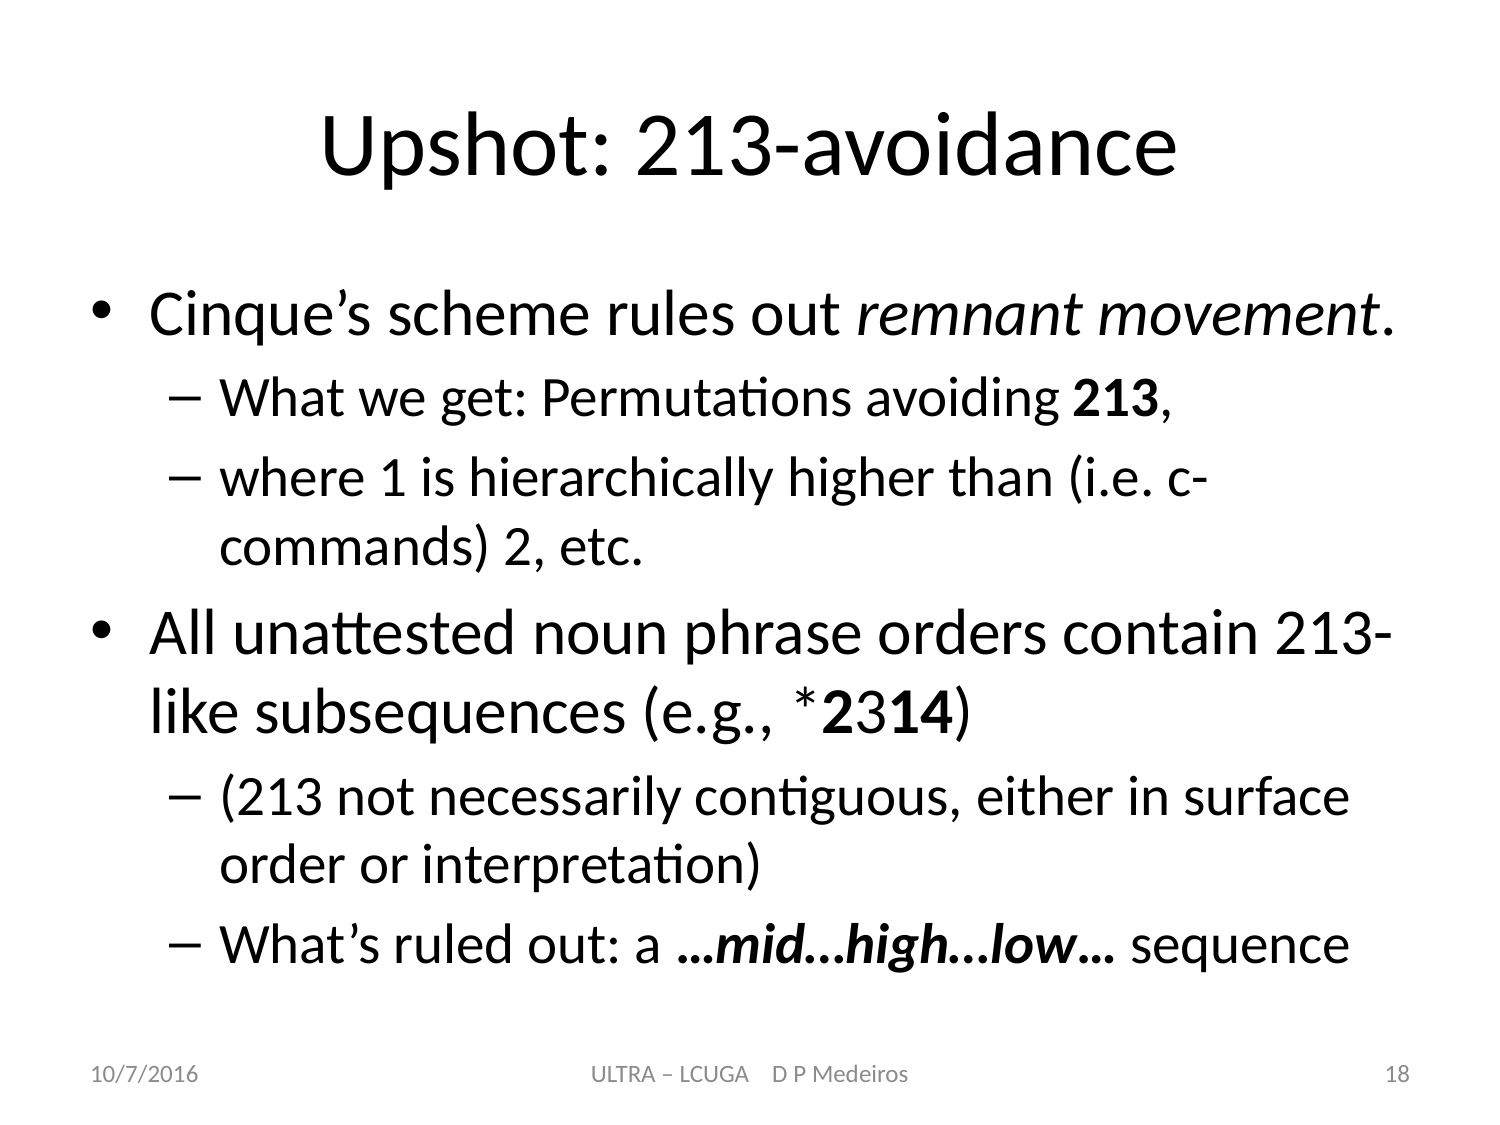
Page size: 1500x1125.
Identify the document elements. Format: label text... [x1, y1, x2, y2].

footer ULTRA – LCUGA D P Medeiros [512, 1042, 988, 1103]
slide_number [75, 1042, 425, 1103]
slide_number 18 [1074, 1042, 1425, 1103]
title Upshot: 213-avoidance [75, 45, 1425, 233]
list Cinque’s scheme rules out remnant movement. What we get: Permutations avoiding 213, where 1 is hierarchically higher than (i.e. c-commands) 2, etc. All unattested noun phrase orders contain 213-like subsequences (e.g., *2314) (213 not necessarily contiguous, either in surface order or interpretation) What’s ruled out: a …mid…high…low… sequence [75, 262, 1425, 1005]
